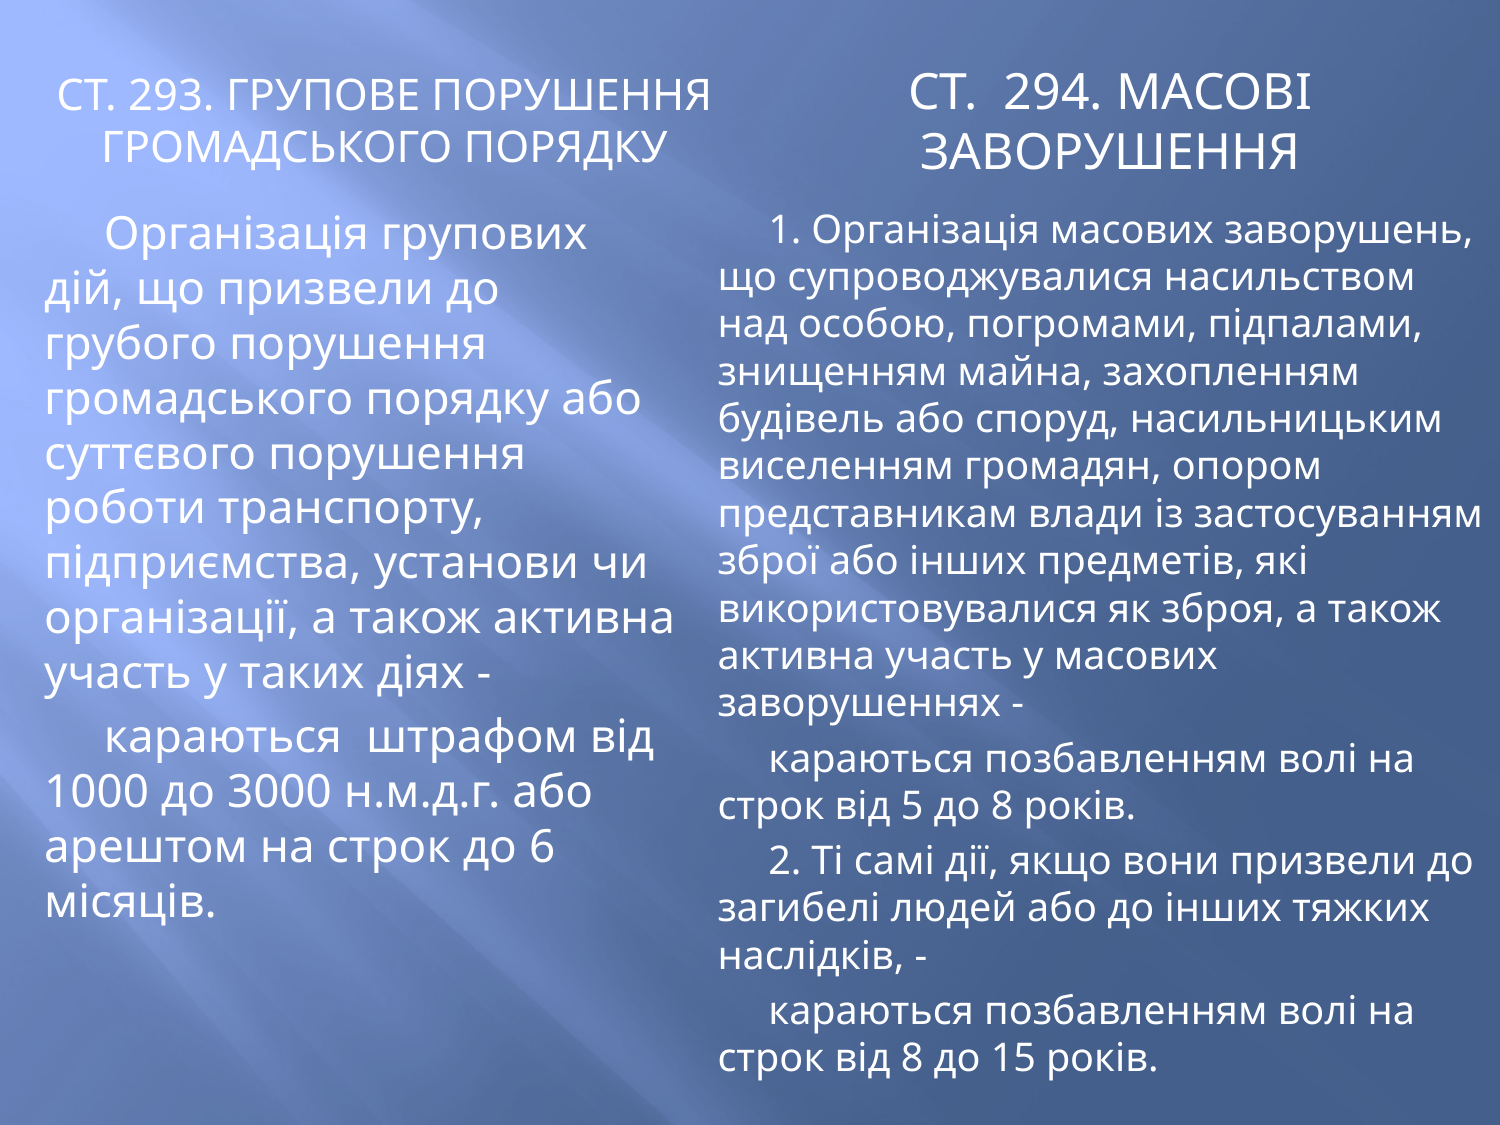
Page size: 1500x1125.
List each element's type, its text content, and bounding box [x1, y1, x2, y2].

list Ст. 293. Групове порушення громадського порядку [29, 42, 740, 197]
list Ст. 294. Масові заворушення [750, 42, 1471, 196]
list 1. Організація масових заворушень, що супроводжувалися насильством над особою, погромами, підпалами, знищенням майна, захопленням будівель або споруд, насильницьким виселенням громадян, опором представникам влади із застосуванням зброї або інших предметів, які використовувалися як зброя, а також активна участь у масових заворушеннях - караються позбавленням волі на строк від 5 до 8 років. 2. Ті самі дії, якщо вони призвели до загибелі людей або до інших тяжких наслідків, - караються позбавленням волі на строк від 8 до 15 років. [702, 196, 1500, 1094]
list Організація групових дій, що призвели до грубого порушення громадського порядку або суттєвого порушення роботи транспорту, підприємства, установи чи організації, а також активна участь у таких діях - караються штрафом від 1000 до 3000 н.м.д.г. або арештом на строк до 6 місяців. [29, 196, 691, 1094]
